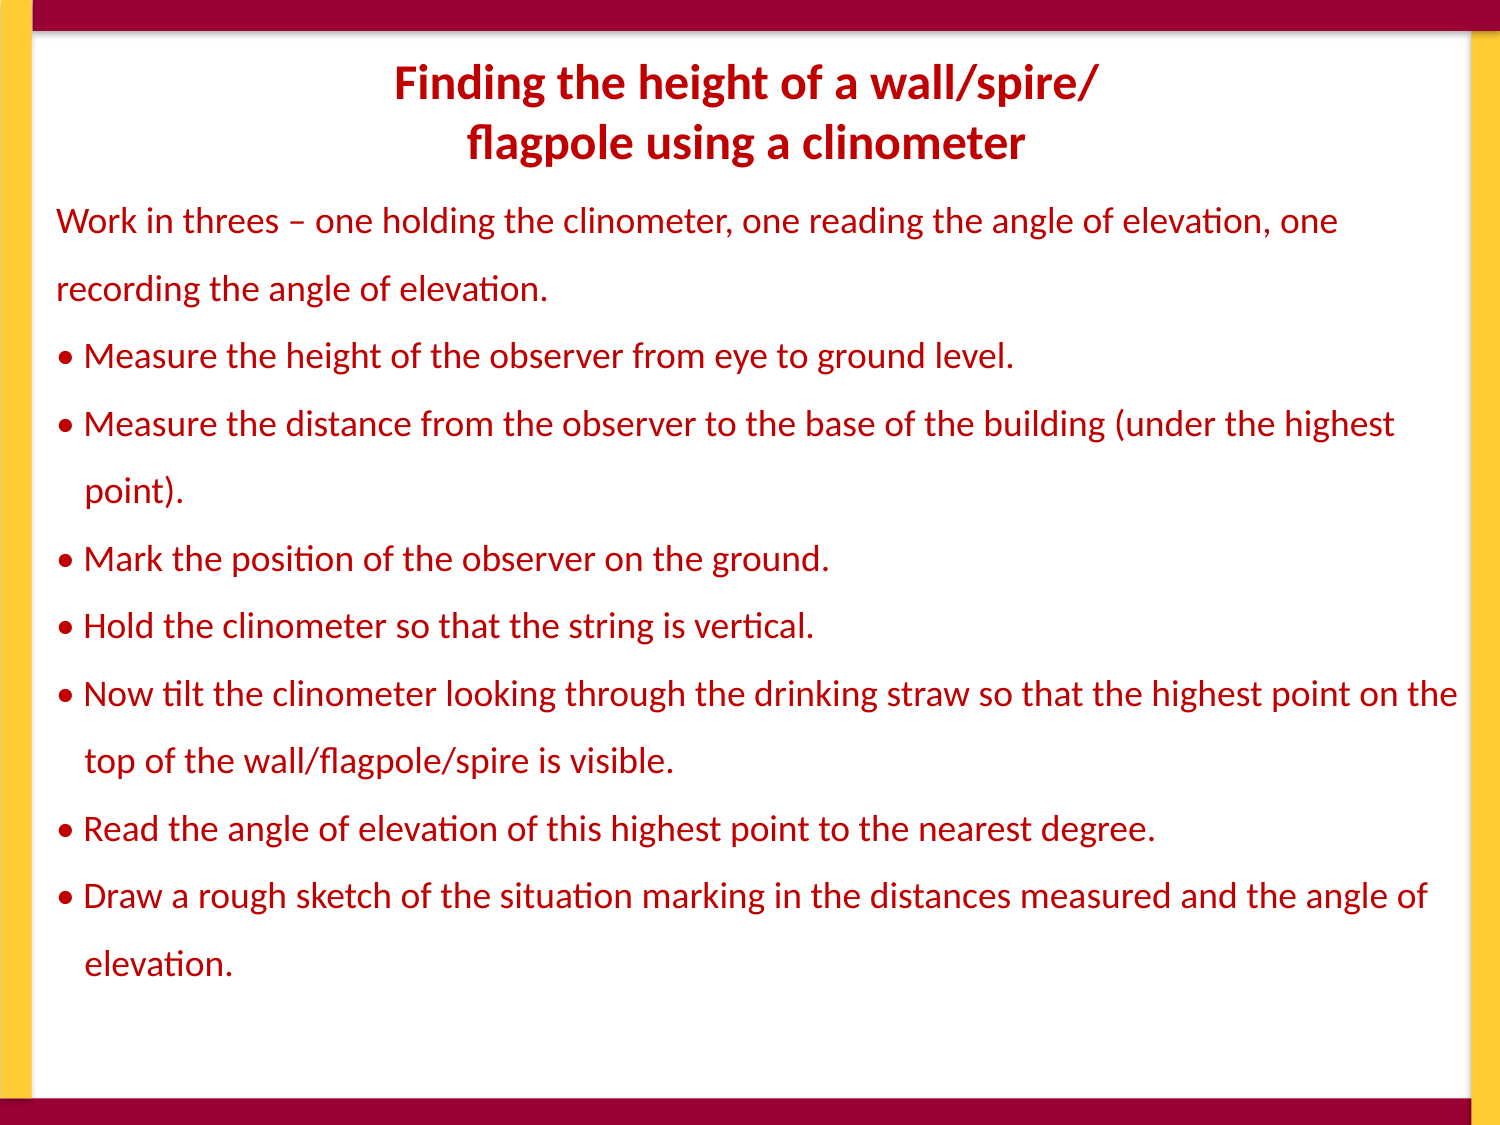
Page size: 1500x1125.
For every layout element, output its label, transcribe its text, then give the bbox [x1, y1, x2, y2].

text_box Work in threes – one holding the clinometer, one reading the angle of elevation, one recording the angle of elevation. • Measure the height of the observer from eye to ground level. • Measure the distance from the observer to the base of the building (under the highest point). • Mark the position of the observer on the ground. • Hold the clinometer so that the string is vertical. • Now tilt the clinometer looking through the drinking straw so that the highest point on the top of the wall/flagpole/spire is visible. • Read the angle of elevation of this highest point to the nearest degree. • Draw a rough sketch of the situation marking in the distances measured and the angle of elevation. [41, 166, 1483, 992]
text_box Finding the height of a wall/spire/ flagpole using a clinometer [371, 42, 1122, 166]
